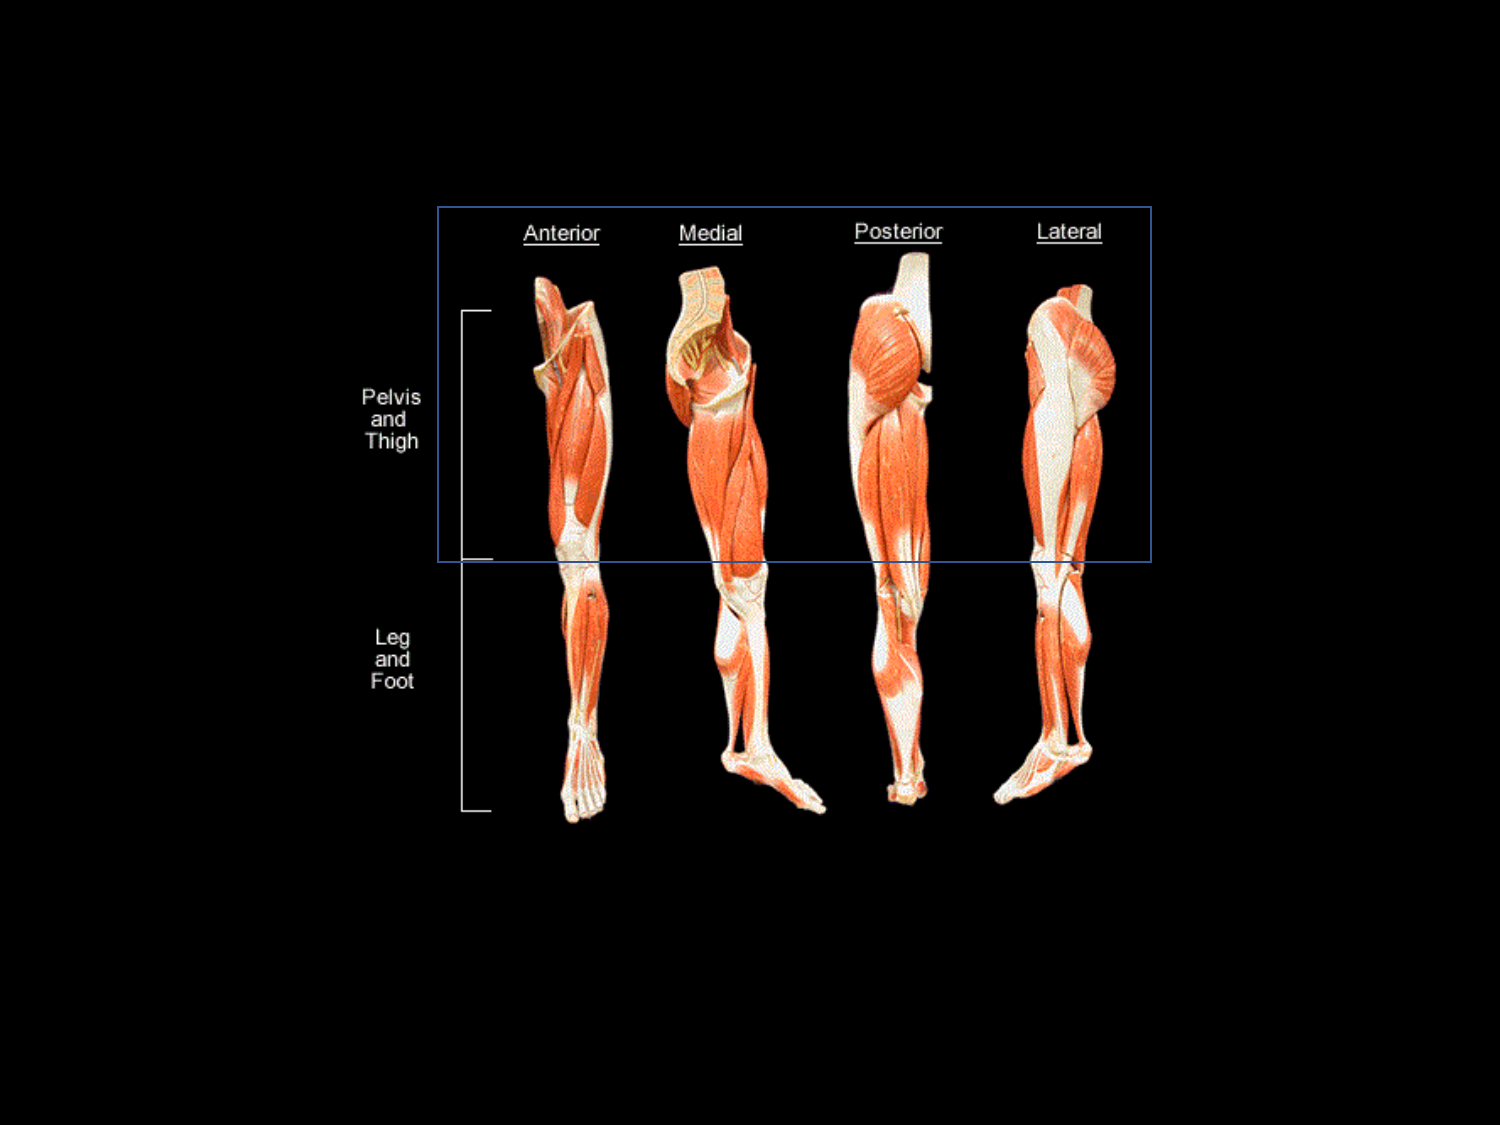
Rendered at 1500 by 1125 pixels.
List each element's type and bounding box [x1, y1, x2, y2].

picture [328, 207, 1172, 841]
